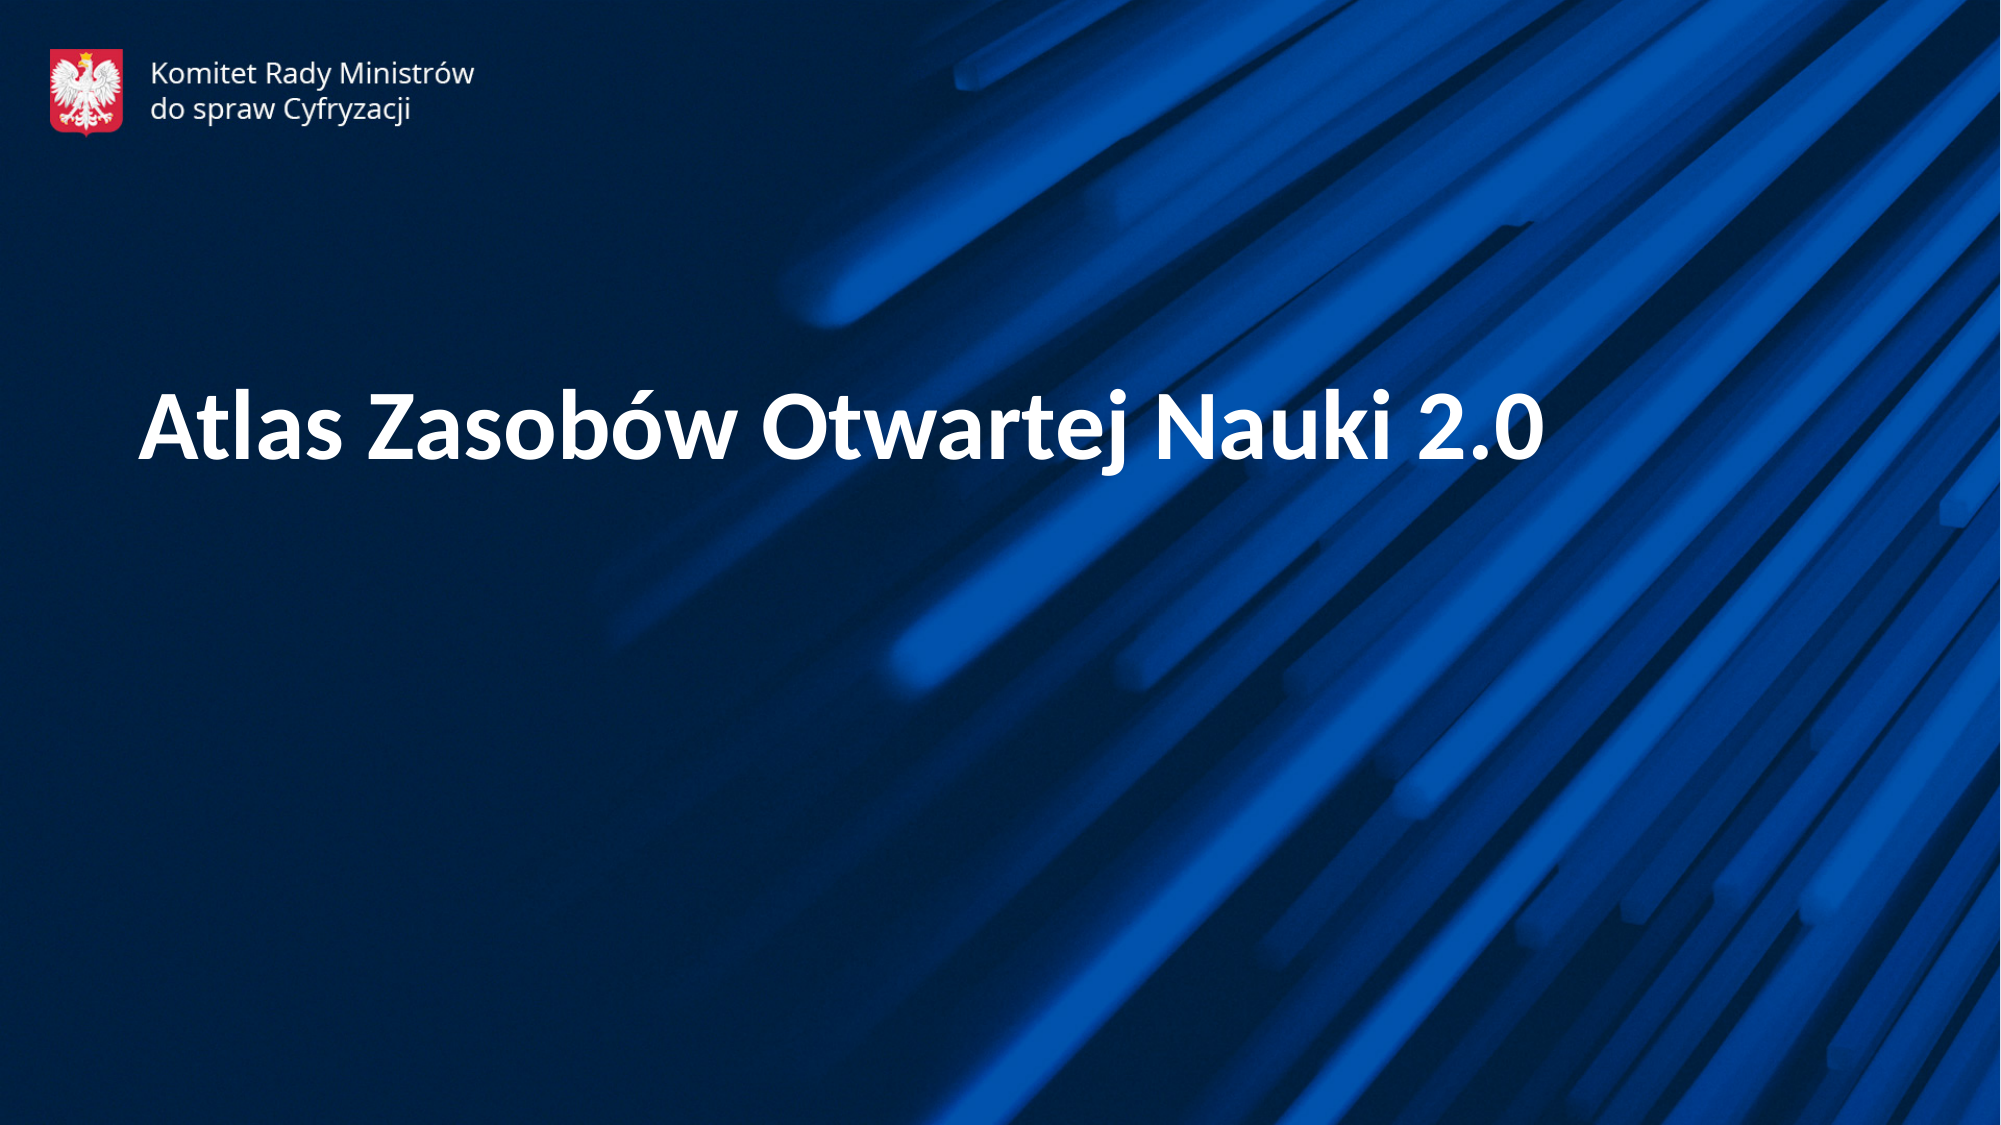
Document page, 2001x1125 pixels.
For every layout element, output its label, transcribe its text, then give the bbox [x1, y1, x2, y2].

text_box Atlas Zasobów Otwartej Nauki 2.0 [123, 352, 1617, 487]
picture [0, 0, 2001, 1125]
